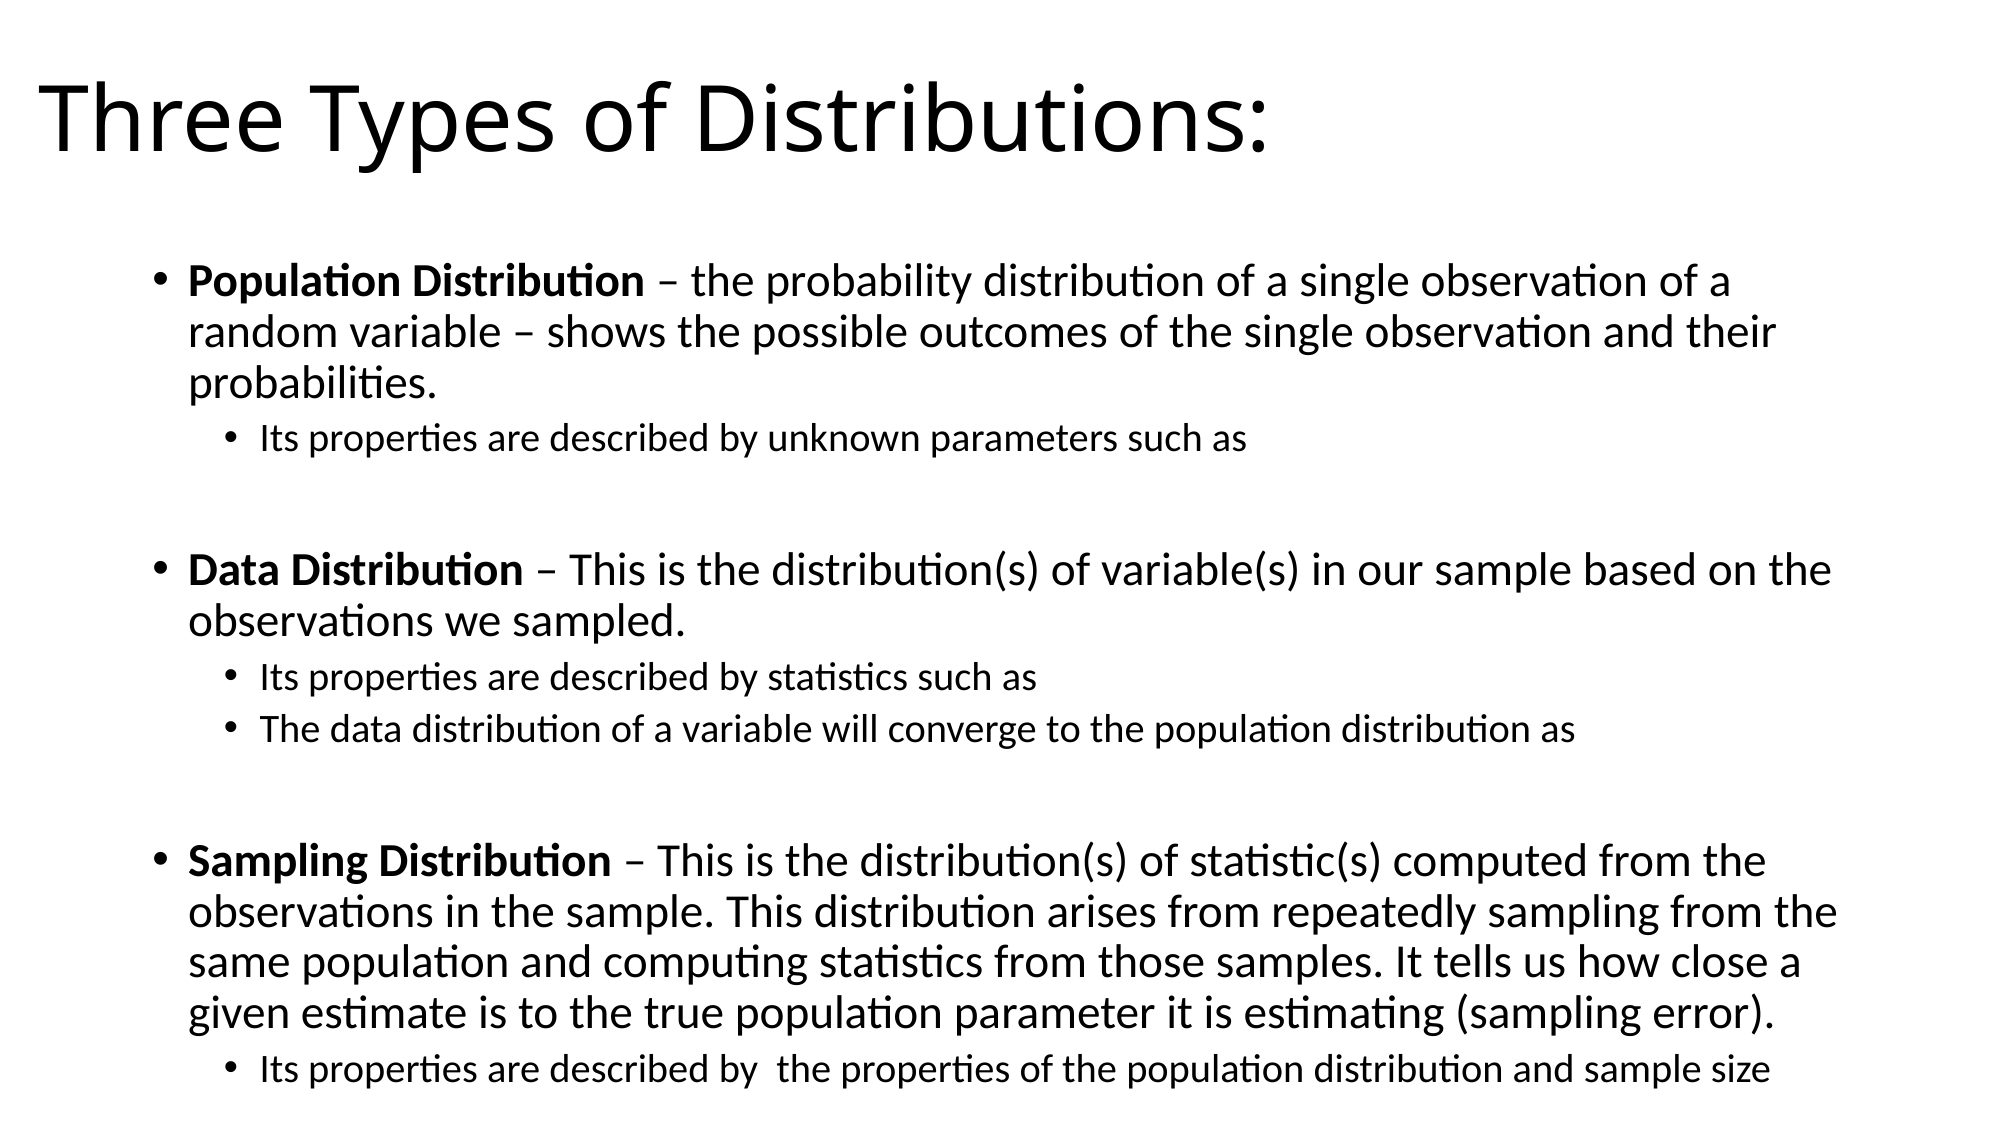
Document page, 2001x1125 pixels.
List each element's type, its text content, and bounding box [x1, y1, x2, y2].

title Three Types of Distributions: [23, 12, 1749, 231]
